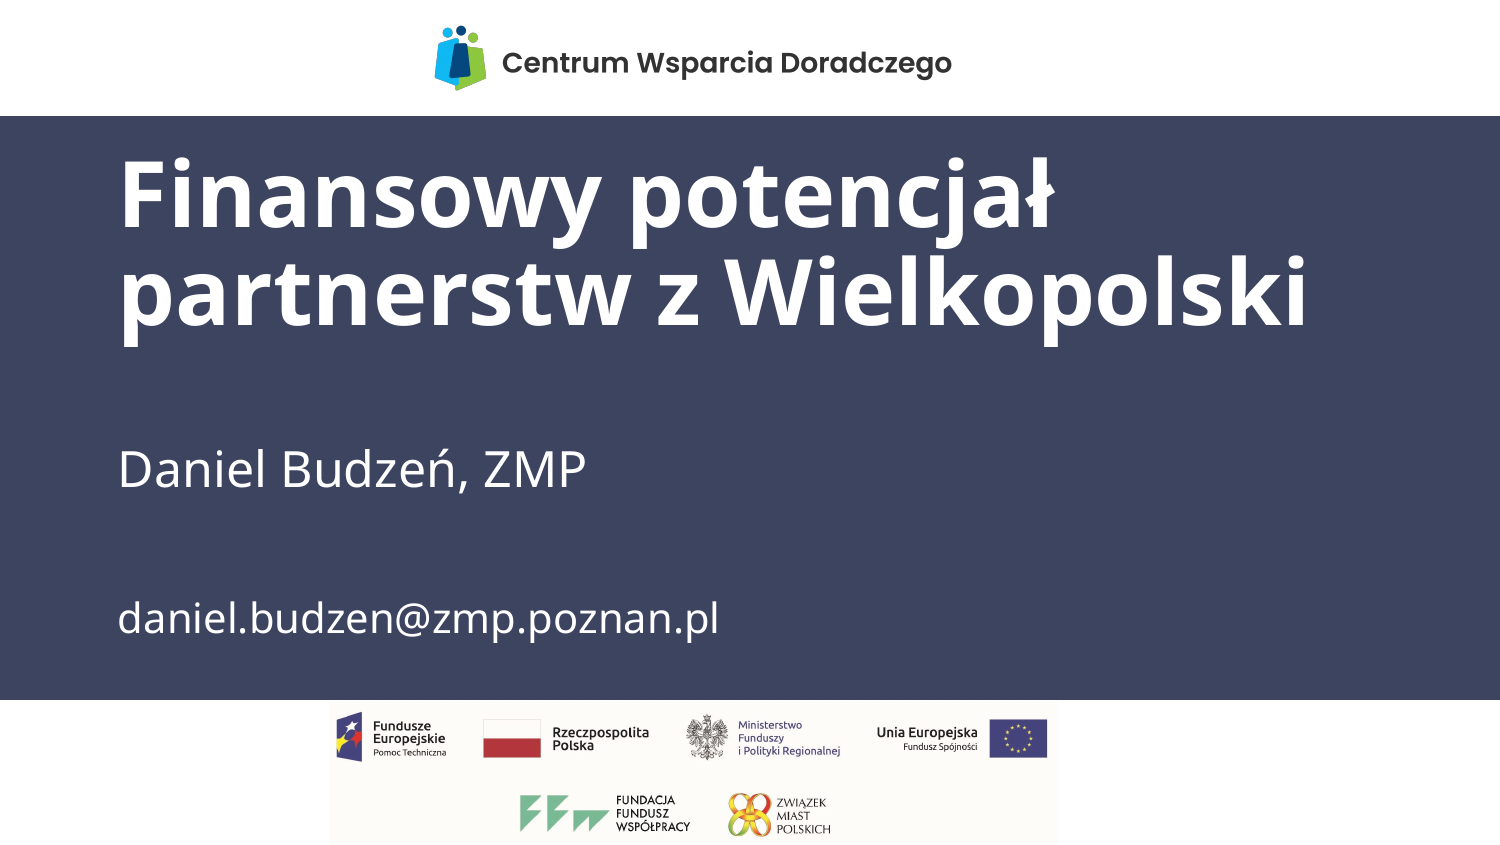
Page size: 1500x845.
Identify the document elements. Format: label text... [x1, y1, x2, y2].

title Finansowy potencjał partnerstw z Wielkopolski Daniel Budzeń, ZMP daniel.budzen@zmp.poznan.pl [103, 140, 1500, 684]
picture [403, 1, 983, 115]
picture [329, 701, 1058, 844]
